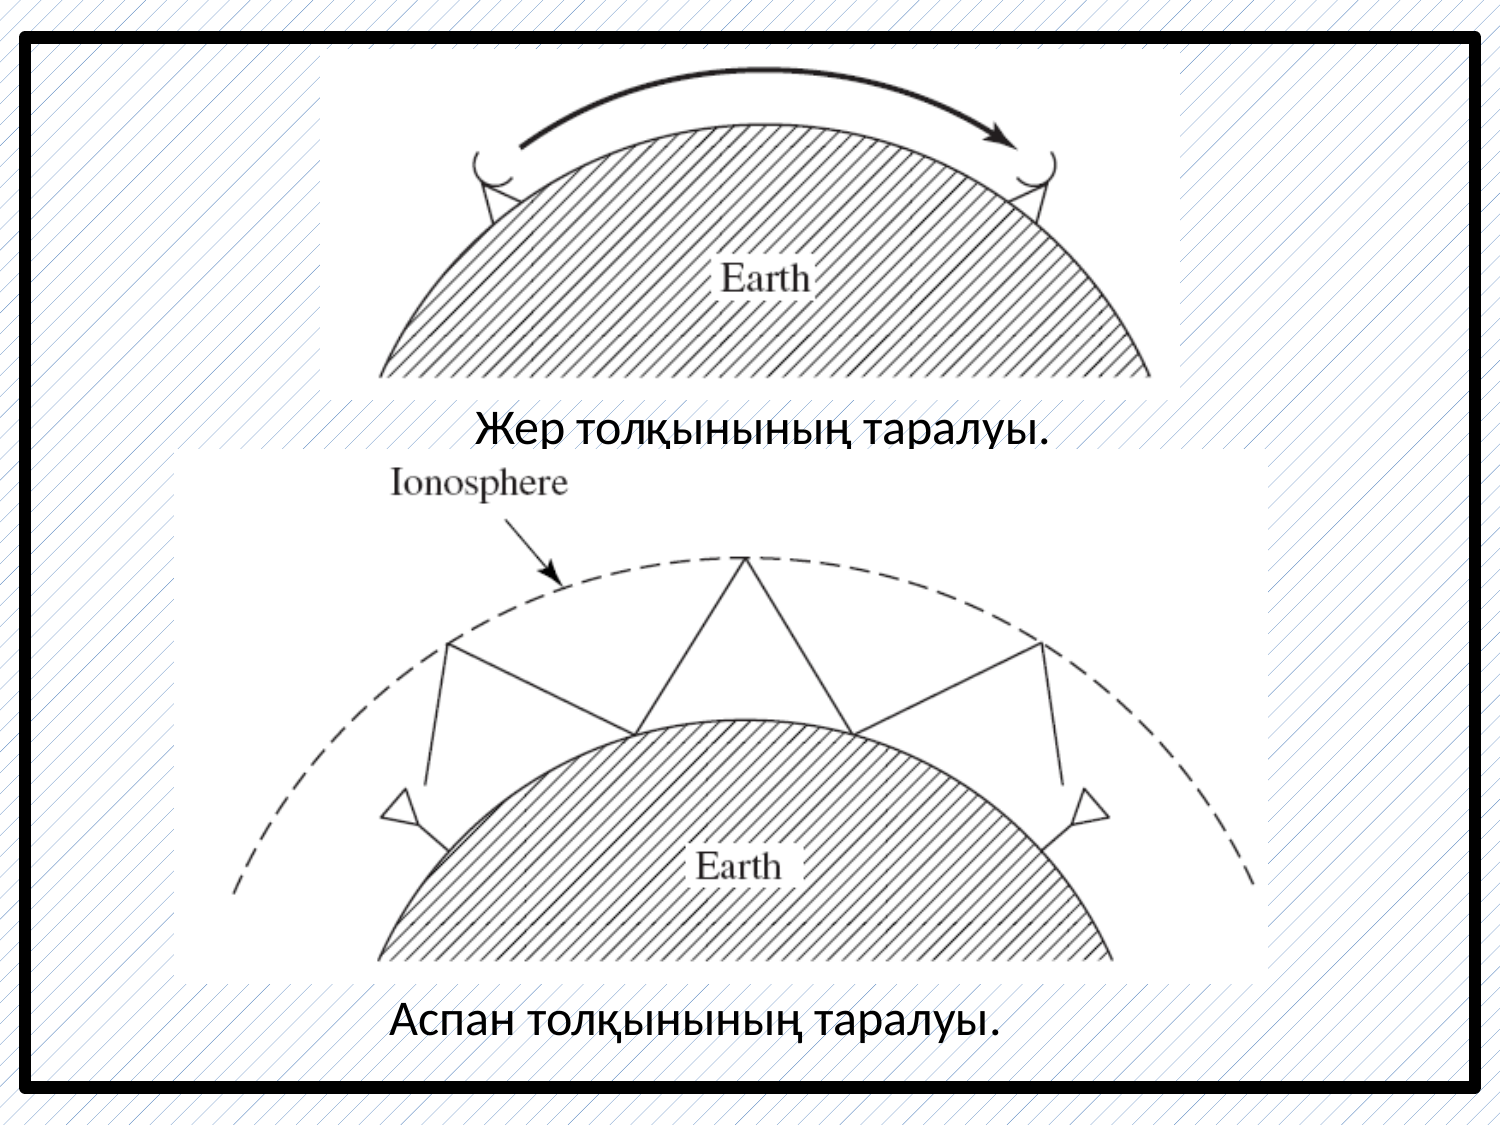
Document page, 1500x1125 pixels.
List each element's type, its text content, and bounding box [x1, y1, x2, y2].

picture [319, 49, 1181, 401]
text_box Жер толқынының таралуы. [50, 387, 1476, 463]
text_box [23, 35, 1477, 1089]
picture [174, 449, 1268, 984]
text_box Аспан толқынының таралуы. [375, 991, 1268, 1053]
